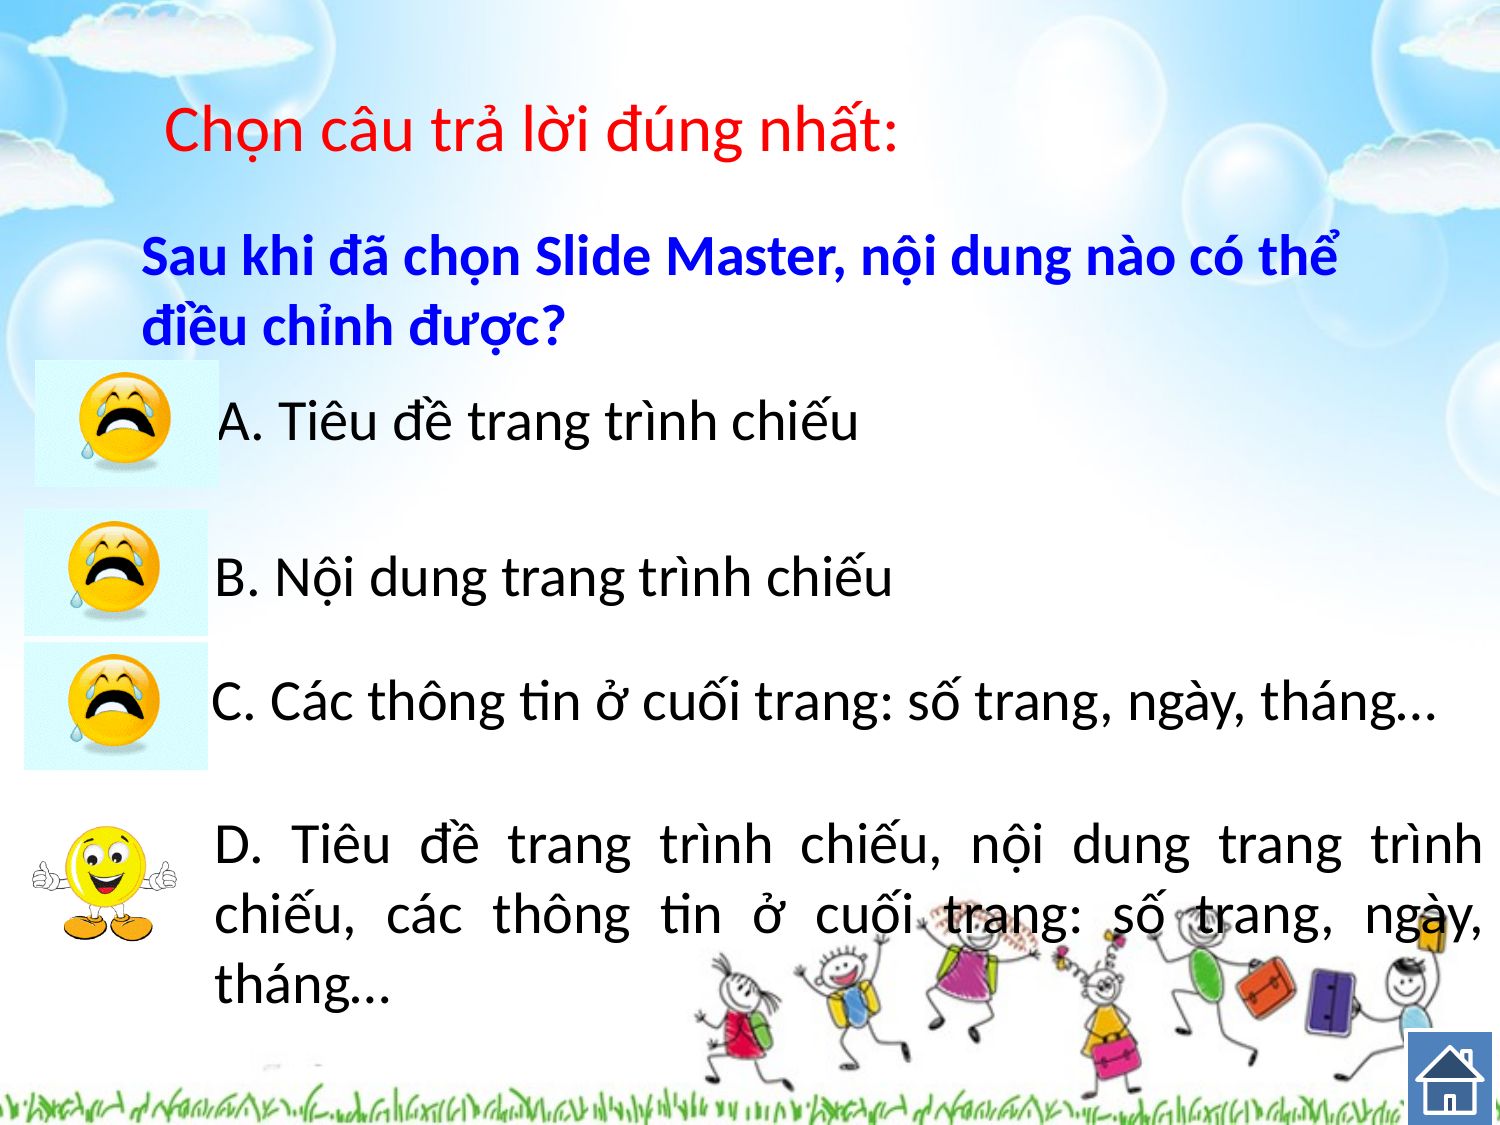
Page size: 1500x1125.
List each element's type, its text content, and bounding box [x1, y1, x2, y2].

text_box Chọn câu trả lời đúng nhất: [149, 77, 988, 173]
text_box [1404, 1028, 1496, 1125]
text_box Sau khi đã chọn Slide Master, nội dung nào có thể điều chỉnh được? [126, 209, 1452, 365]
text_box A. Tiêu đề trang trình chiếu [224, 374, 1389, 460]
picture [0, 0, 1500, 1125]
text_box B. Nội dung trang trình chiếu [213, 531, 1388, 616]
text_box D. Tiêu đề trang trình chiếu, nội dung trang trình chiếu, các thông tin ở cuối trang: số trang, ngày, tháng… [200, 797, 1500, 1023]
text_box C. Các thông tin ở cuối trang: số trang, ngày, tháng… [213, 654, 1491, 740]
